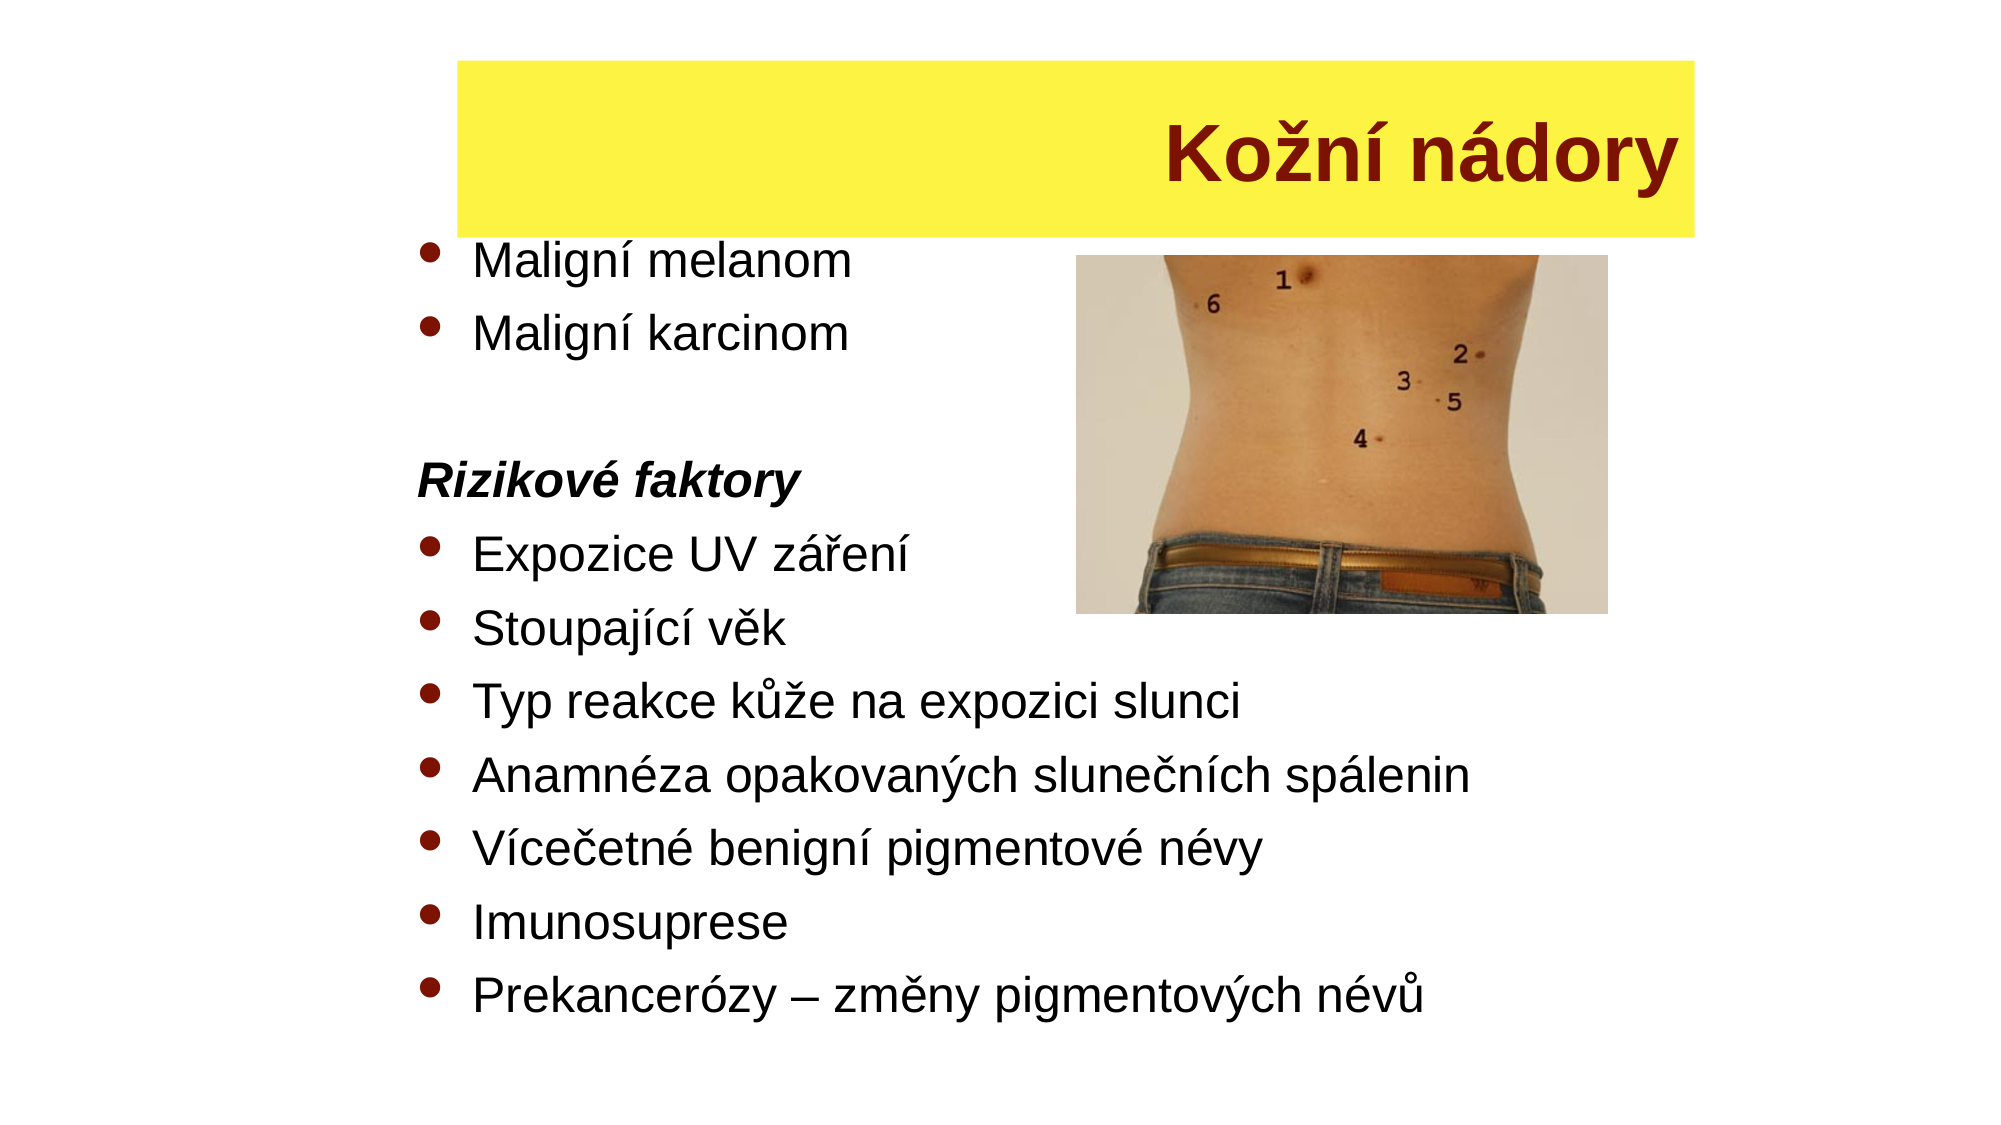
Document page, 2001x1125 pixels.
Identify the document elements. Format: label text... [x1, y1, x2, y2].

picture [1075, 255, 1608, 614]
text_box Kožní nádory [457, 60, 1695, 238]
text_box Maligní melanom Maligní karcinom Rizikové faktory Expozice UV záření Stoupající věk Typ reakce kůže na expozici slunci Anamnéza opakovaných slunečních spálenin Vícečetné benigní pigmentové névy Imunosuprese Prekancerózy – změny pigmentových névů [402, 219, 1675, 1125]
